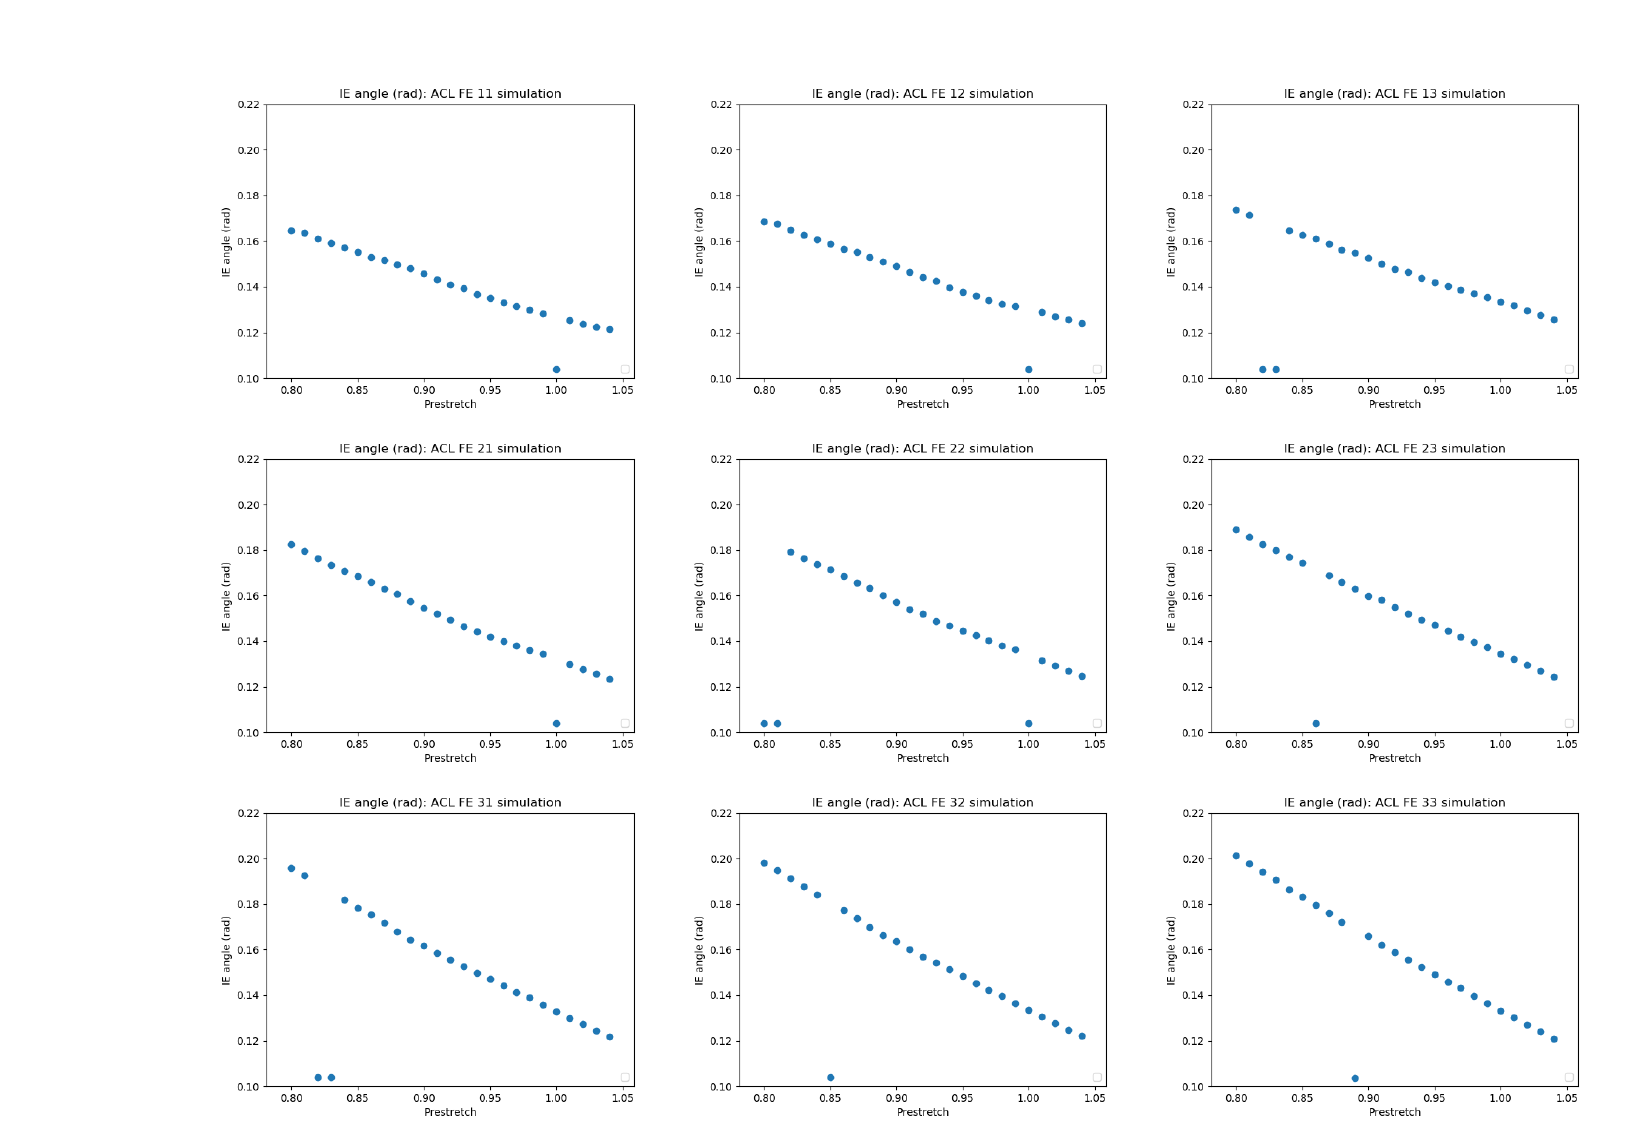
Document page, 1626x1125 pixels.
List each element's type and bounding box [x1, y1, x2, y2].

picture [207, 61, 1625, 1125]
